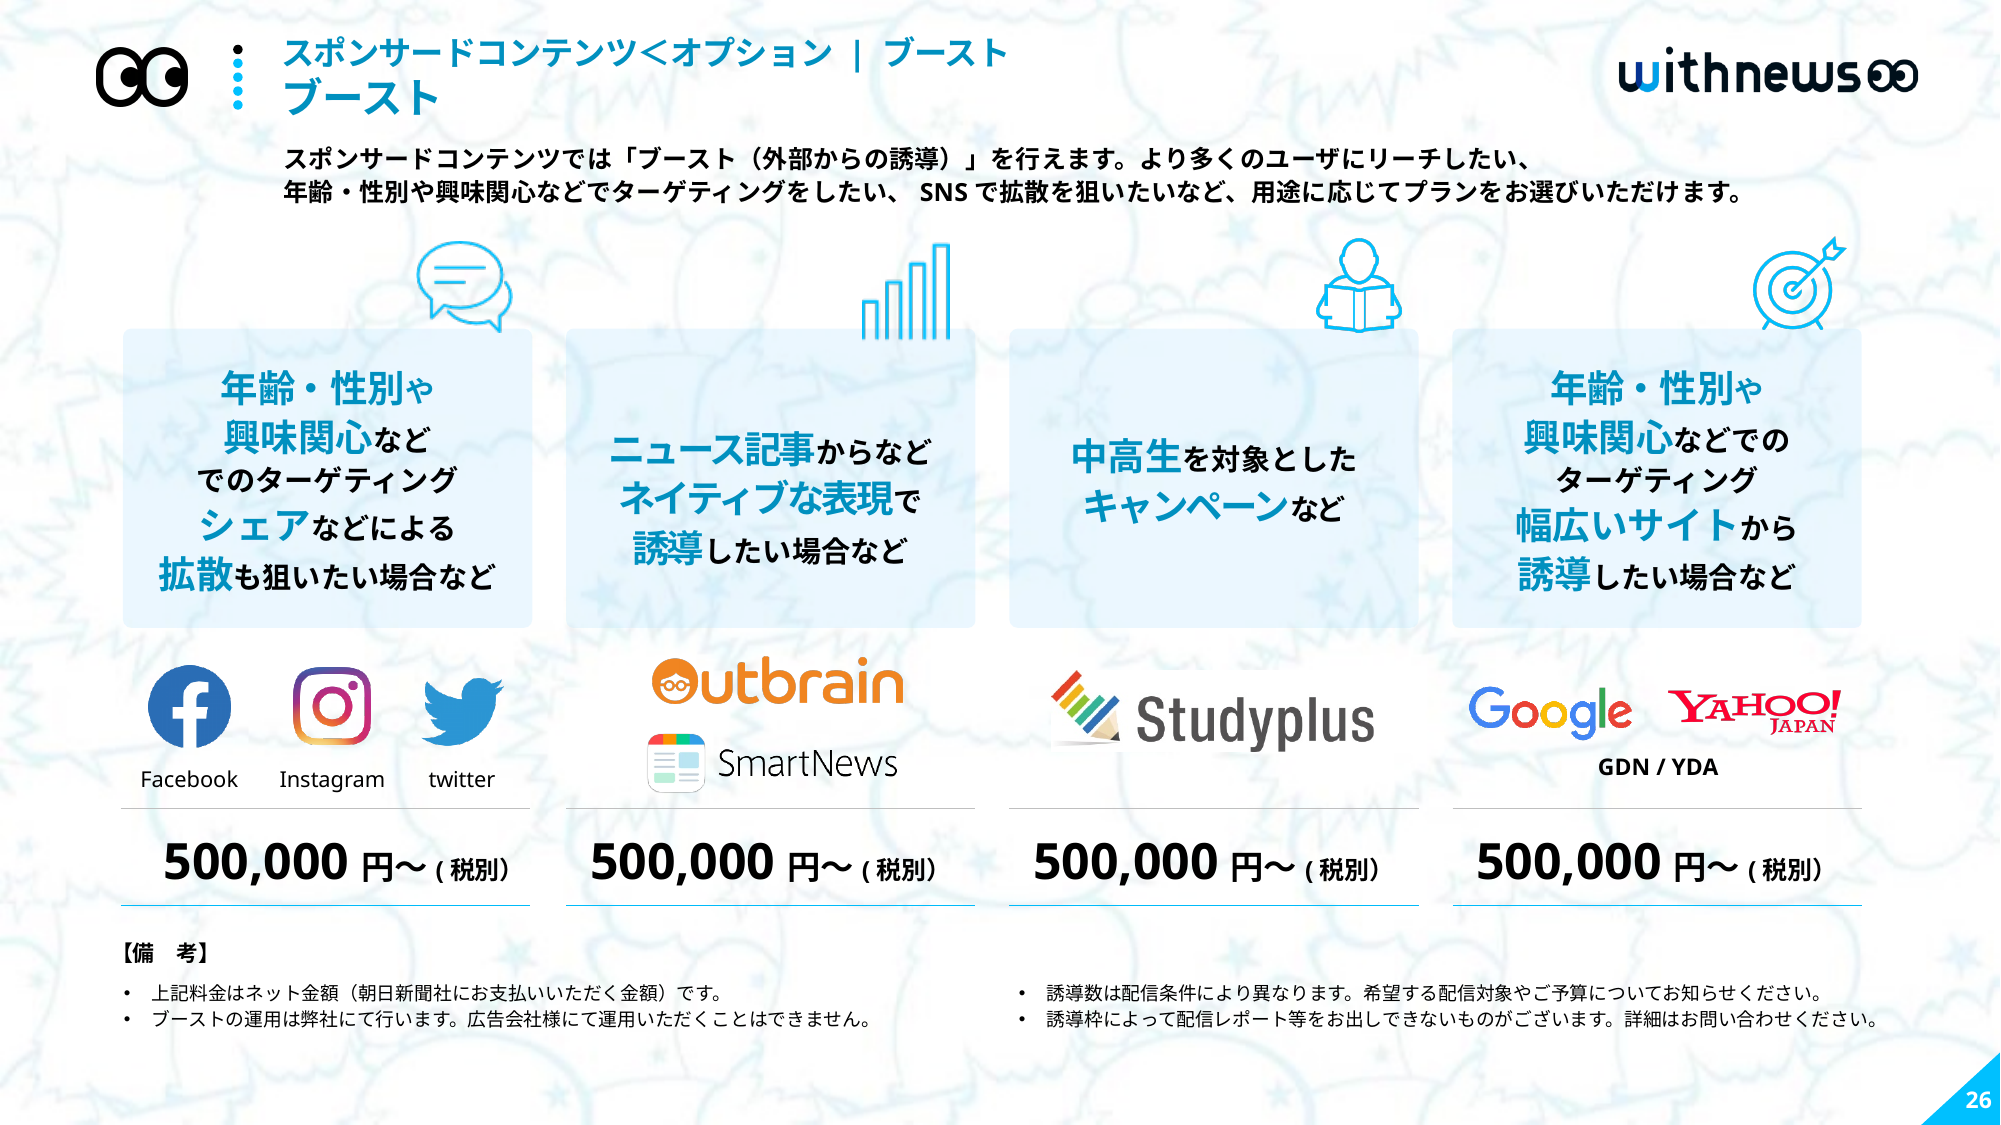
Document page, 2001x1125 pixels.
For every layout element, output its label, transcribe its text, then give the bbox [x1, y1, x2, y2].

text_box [1452, 808, 1862, 906]
title スポンサードコンテンツ＜オプション | ブースト ブースト [281, 19, 1495, 136]
text_box GDN / YDA [1583, 745, 1734, 788]
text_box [92, 931, 1957, 1048]
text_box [565, 808, 976, 906]
picture [0, 0, 2000, 1125]
text_box twitter [413, 758, 511, 800]
text_box Facebook [125, 758, 254, 800]
text_box ニュース記事からなど ネイティブな表現で 誘導したい場合など [564, 326, 978, 630]
text_box 年齢・性別や 興味関心など でのターゲティング シェアなどによる 拡散も狙いたい場合など [120, 326, 535, 630]
text_box 500,000円～(税別） [534, 822, 540, 898]
text_box 年齢・性別や 興味関心などでの ターゲティング 幅広いサイトから 誘導したい場合など [1450, 326, 1864, 630]
text_box Instagram [264, 758, 401, 800]
text_box スポンサードコンテンツでは「ブースト（外部からの誘導）」を行えます。より多くのユーザにリーチしたい、 年齢・性別や興味関心などでターゲティングをしたい、SNSで拡散を狙いたいなど、用途に応じてプランをお選びいただけます。 [281, 137, 1886, 206]
slide_number 25 [1952, 1085, 2000, 1116]
text_box 中高生を対象とした キャンペーンなど [1007, 326, 1421, 630]
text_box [1009, 808, 1419, 906]
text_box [120, 808, 530, 906]
